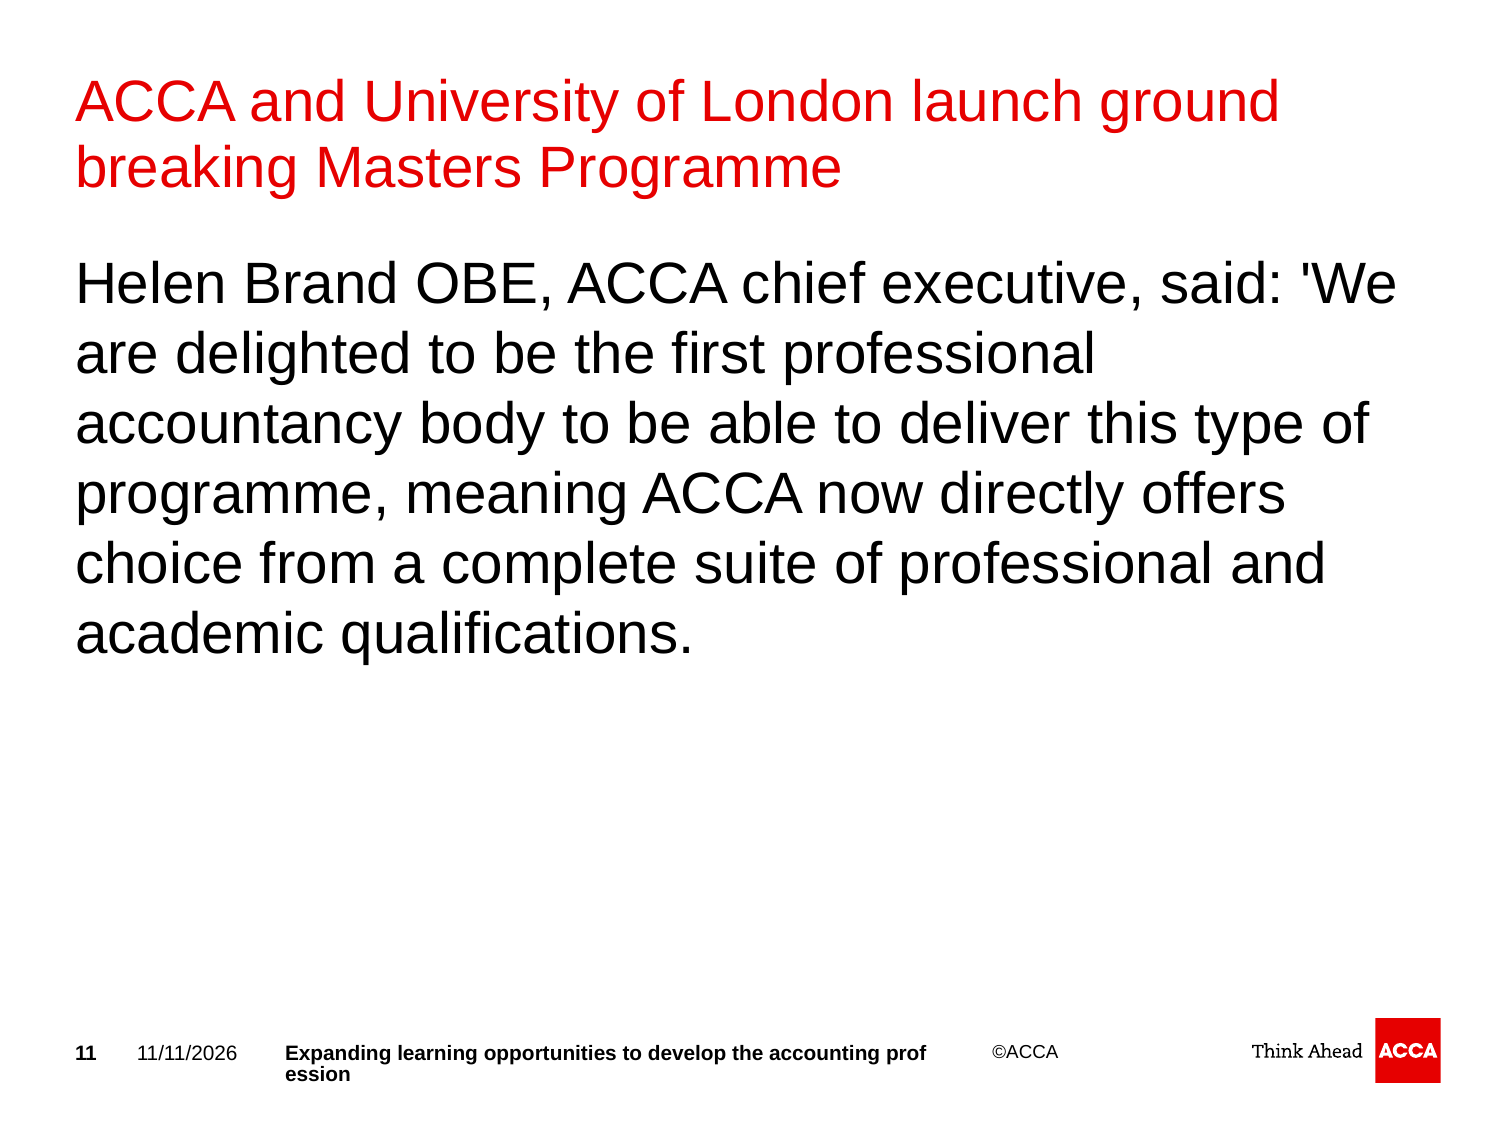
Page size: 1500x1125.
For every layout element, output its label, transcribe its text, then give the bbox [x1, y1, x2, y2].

footer Expanding learning opportunities to develop the accounting profession [285, 1039, 935, 1075]
title ACCA and University of London launch ground breaking Masters Programme [75, 67, 1439, 228]
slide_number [136, 1039, 250, 1075]
list Helen Brand OBE, ACCA chief executive, said: 'We are delighted to be the first professional accountancy body to be able to deliver this type of programme, meaning ACCA now directly offers choice from a complete suite of professional and academic qualifications. [75, 245, 1439, 984]
slide_number 11 [75, 1039, 135, 1075]
